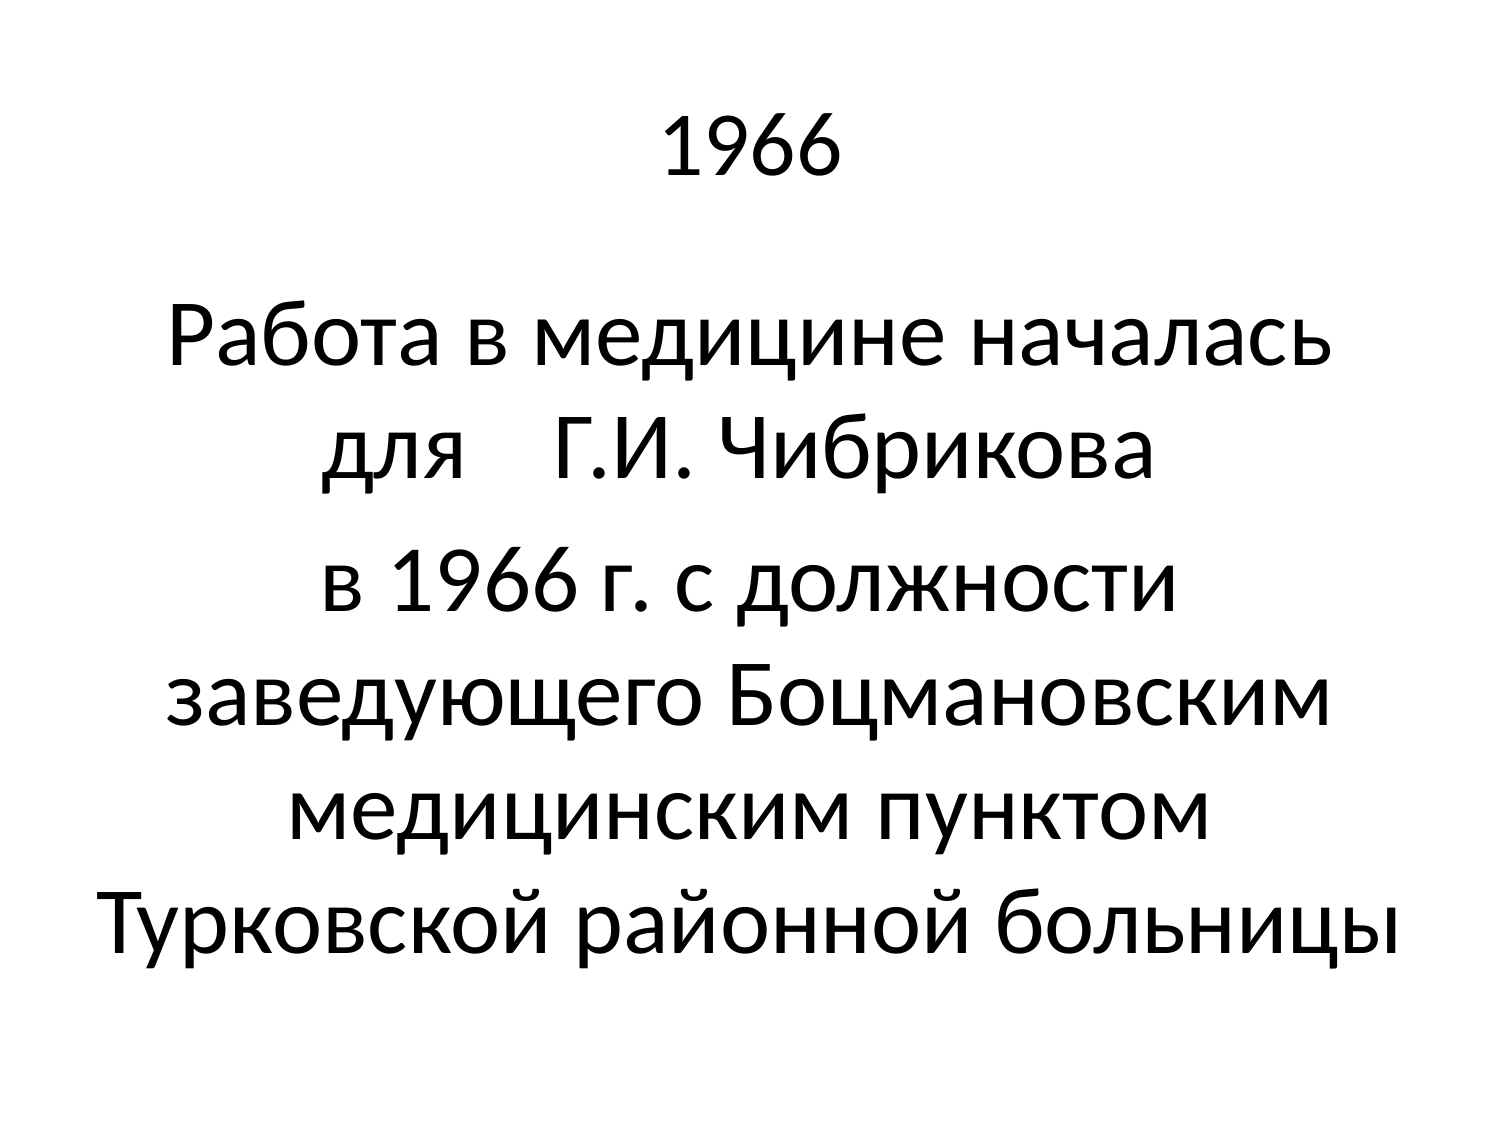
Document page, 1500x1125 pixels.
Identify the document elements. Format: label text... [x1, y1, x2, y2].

title 1966 [75, 45, 1425, 233]
list Работа в медицине началась для Г.И. Чибрикова в 1966 г. с должности заведующего Боцмановским медицинским пунктом Турковской районной больницы [75, 262, 1425, 1005]
